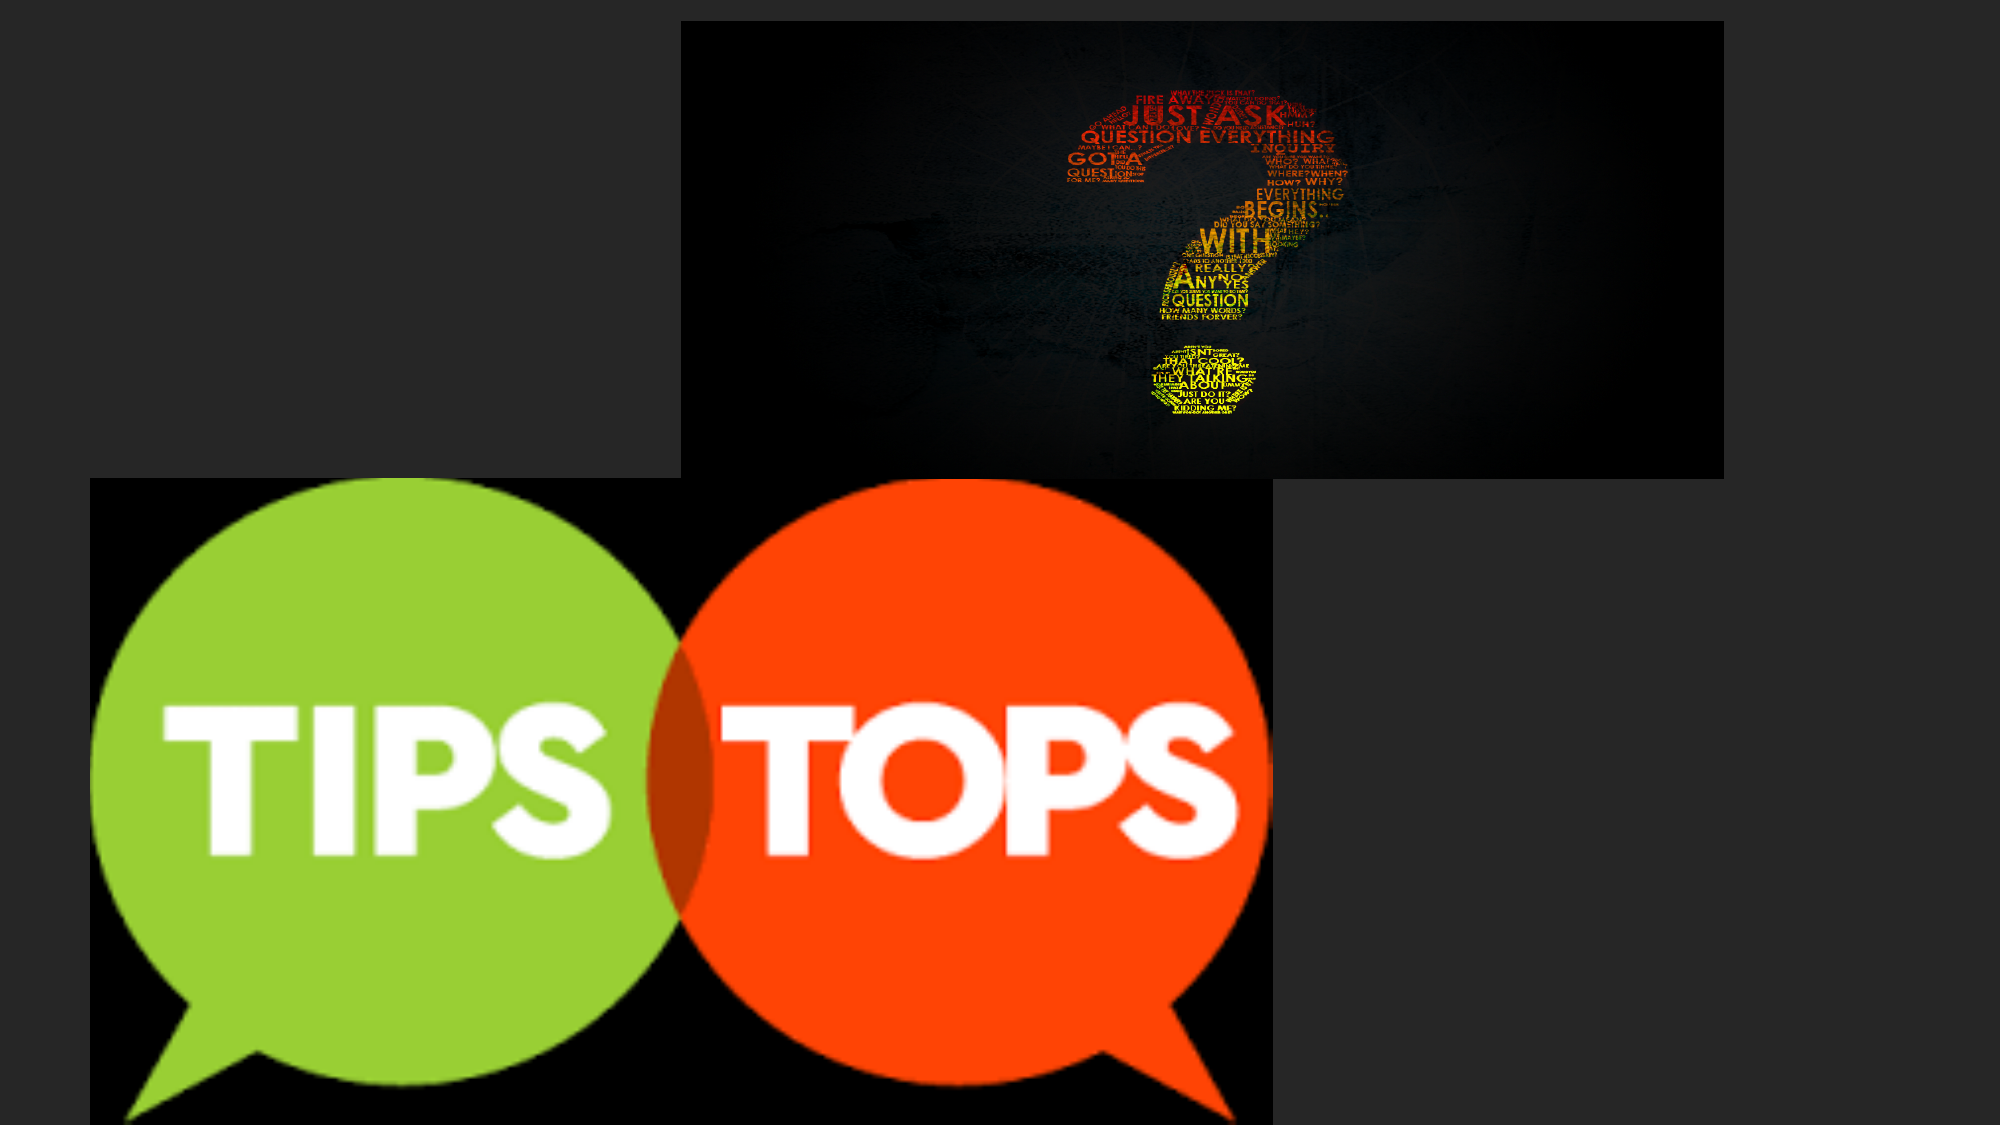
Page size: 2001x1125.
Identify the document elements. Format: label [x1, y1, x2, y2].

picture [681, 21, 1724, 479]
list [90, 478, 1274, 1125]
